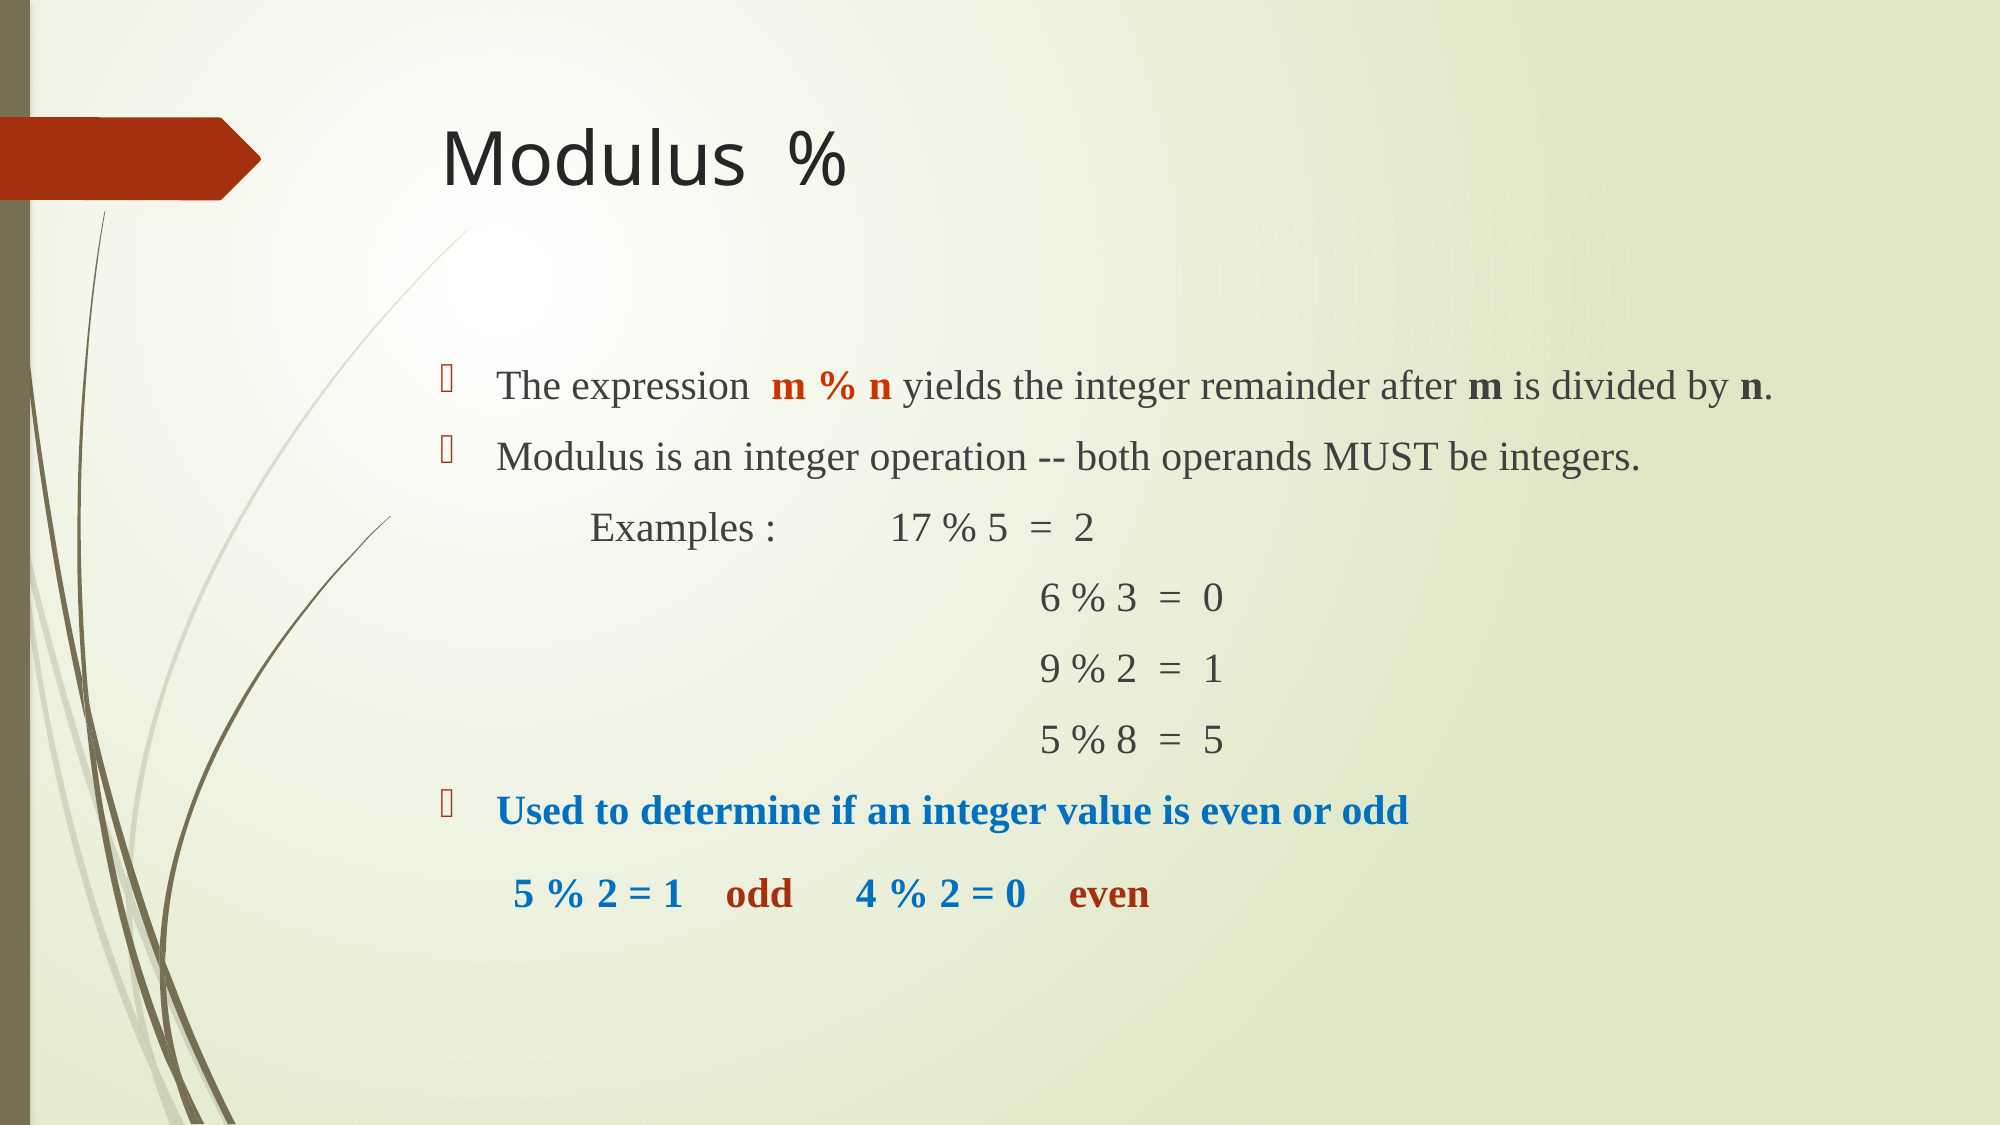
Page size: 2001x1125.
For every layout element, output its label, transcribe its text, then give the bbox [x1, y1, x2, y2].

title Modulus % [425, 102, 1888, 313]
list The expression m % n yields the integer remainder after m is divided by n. Modulus is an integer operation -- both operands MUST be integers. Examples : 17 % 5 = 2 6 % 3 = 0 9 % 2 = 1 5 % 8 = 5 Used to determine if an integer value is even or odd 5 % 2 = 1 odd 4 % 2 = 0 even [424, 350, 1888, 970]
